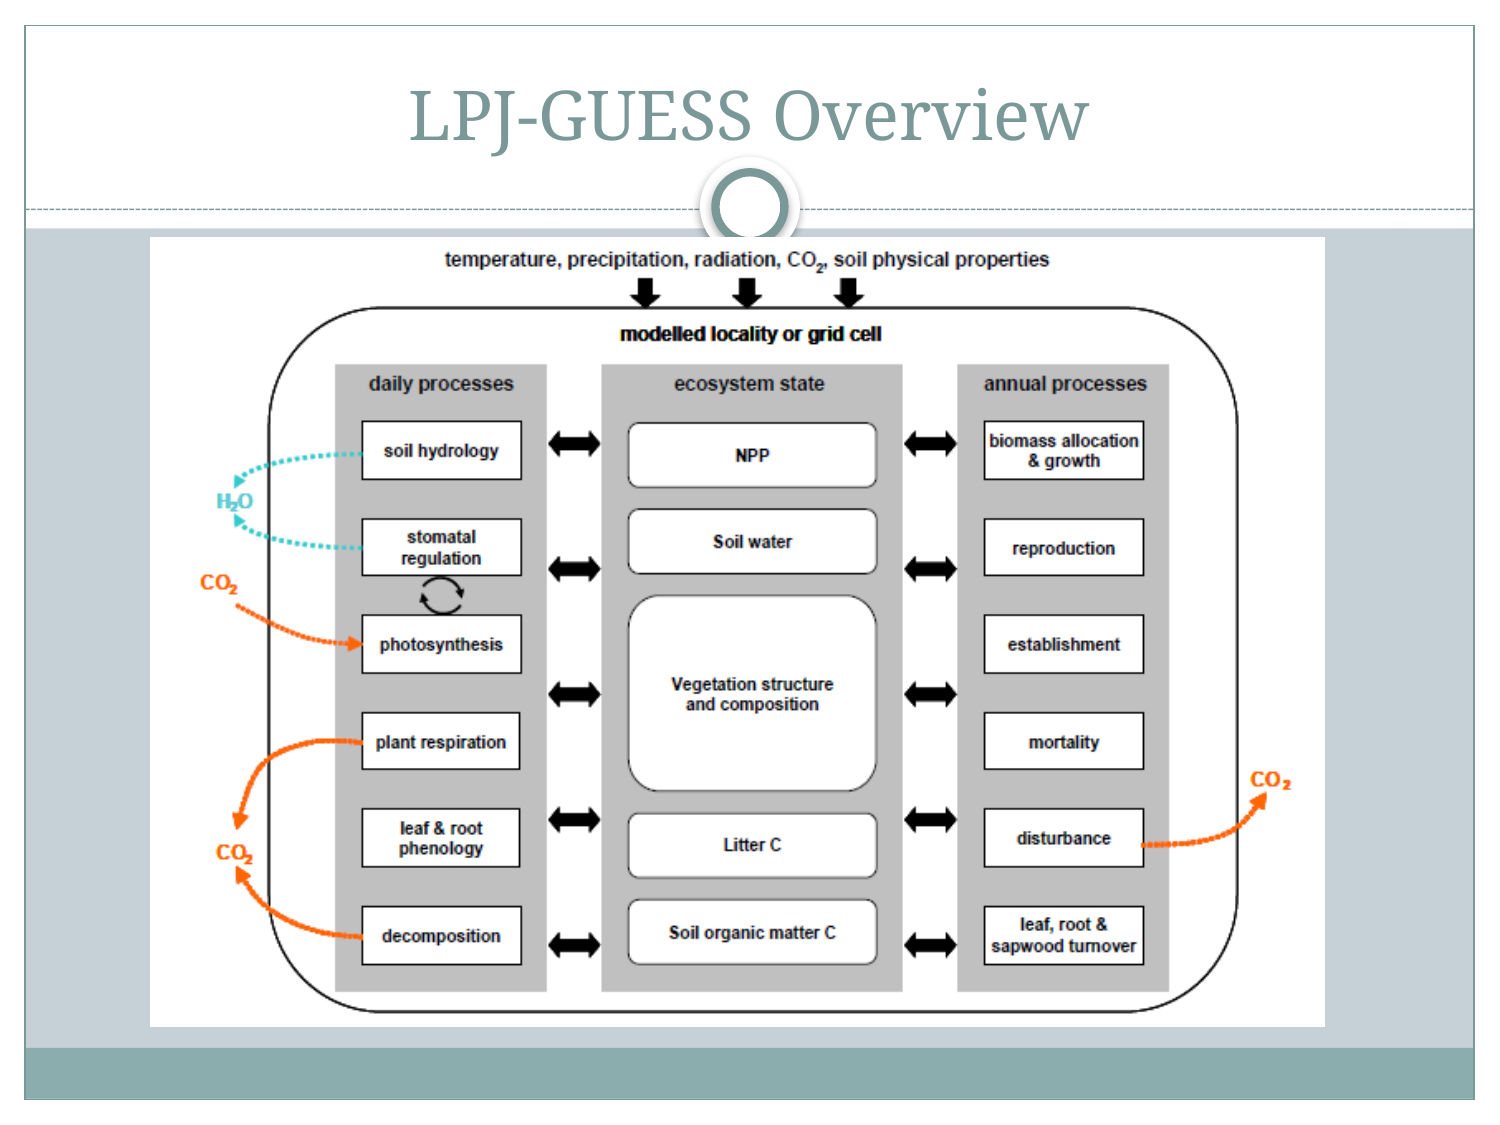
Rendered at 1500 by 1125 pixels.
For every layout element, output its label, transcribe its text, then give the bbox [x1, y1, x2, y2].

picture [149, 237, 1326, 1028]
title LPJ-GUESS Overview [49, 37, 1450, 162]
